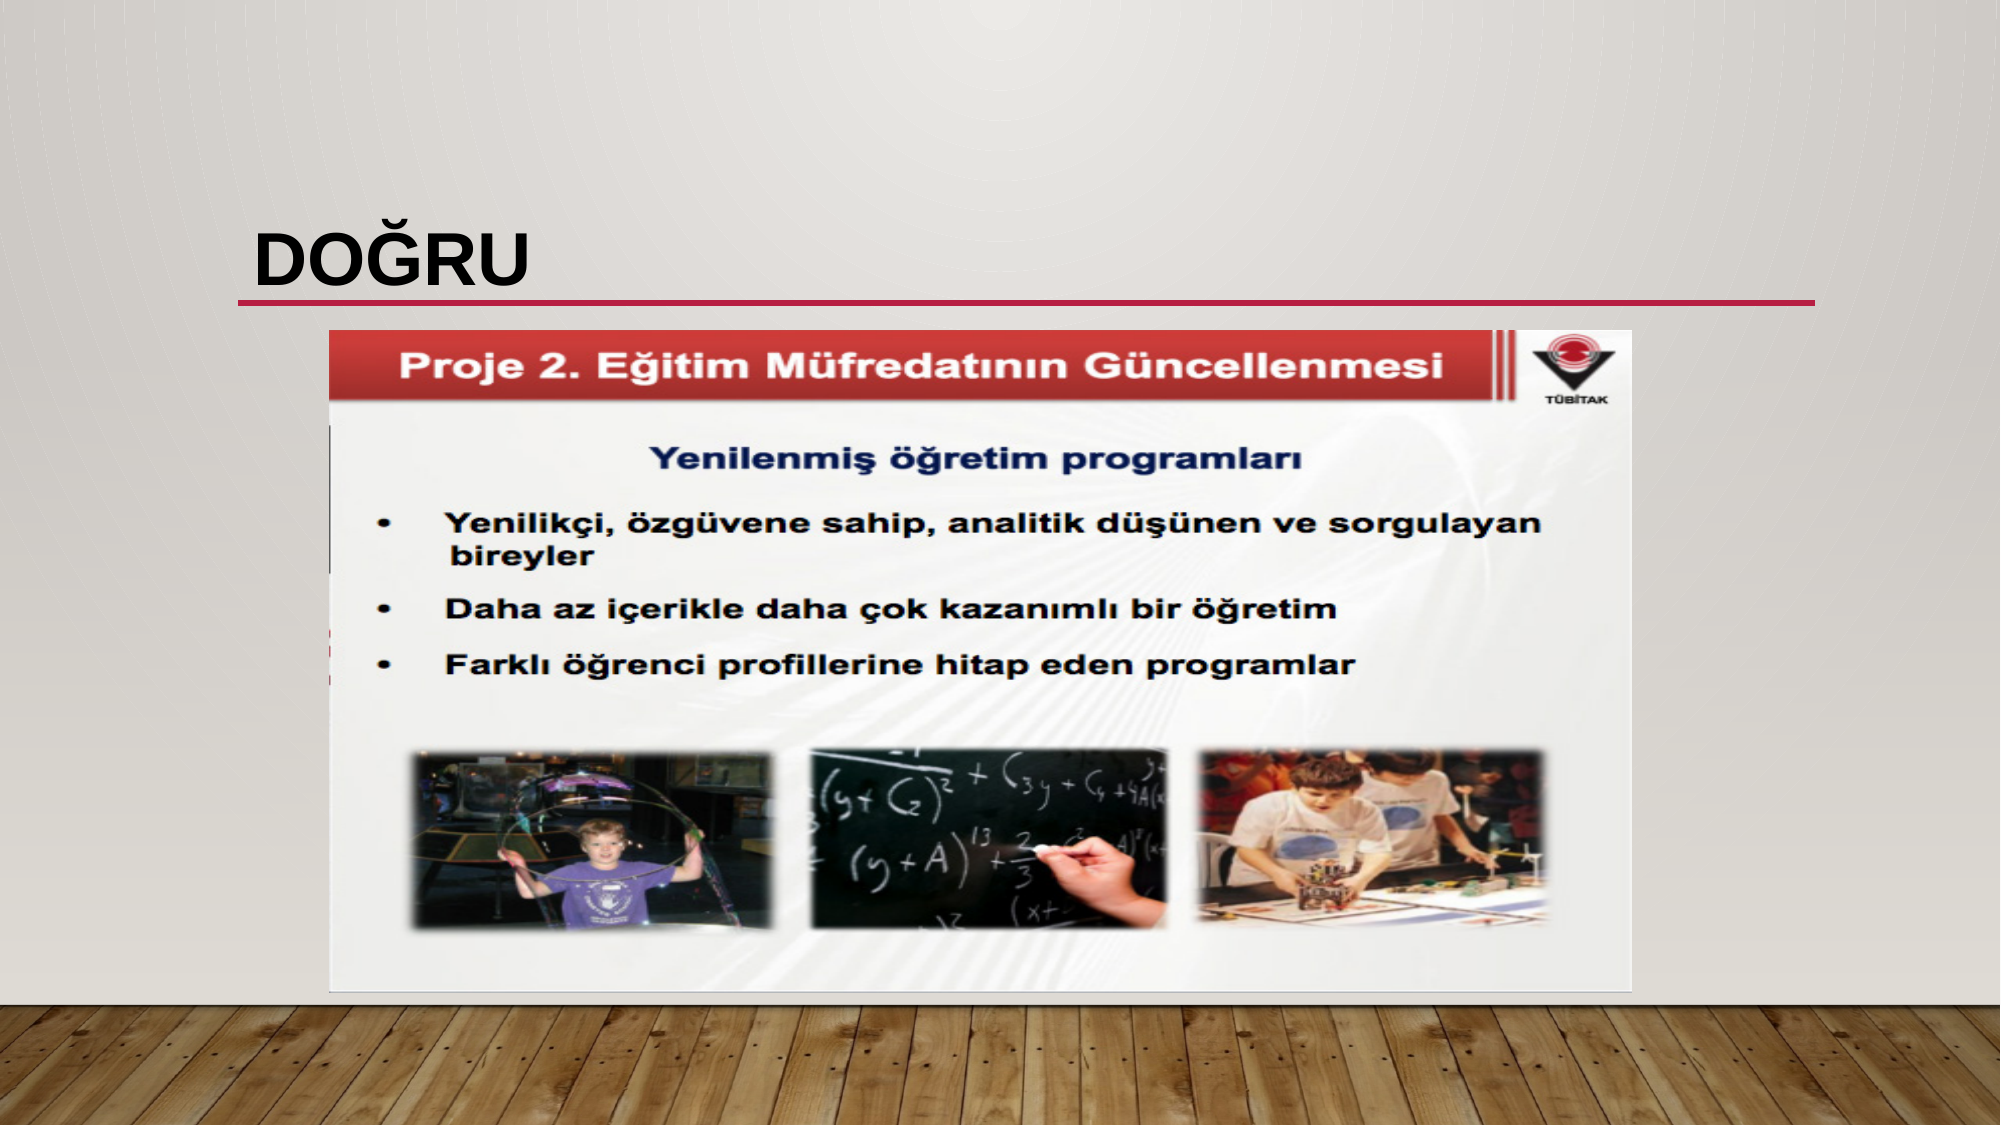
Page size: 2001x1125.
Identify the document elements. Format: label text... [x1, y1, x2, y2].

title Doğru [238, 131, 1814, 305]
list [329, 330, 1632, 994]
picture [0, 1005, 2000, 1125]
